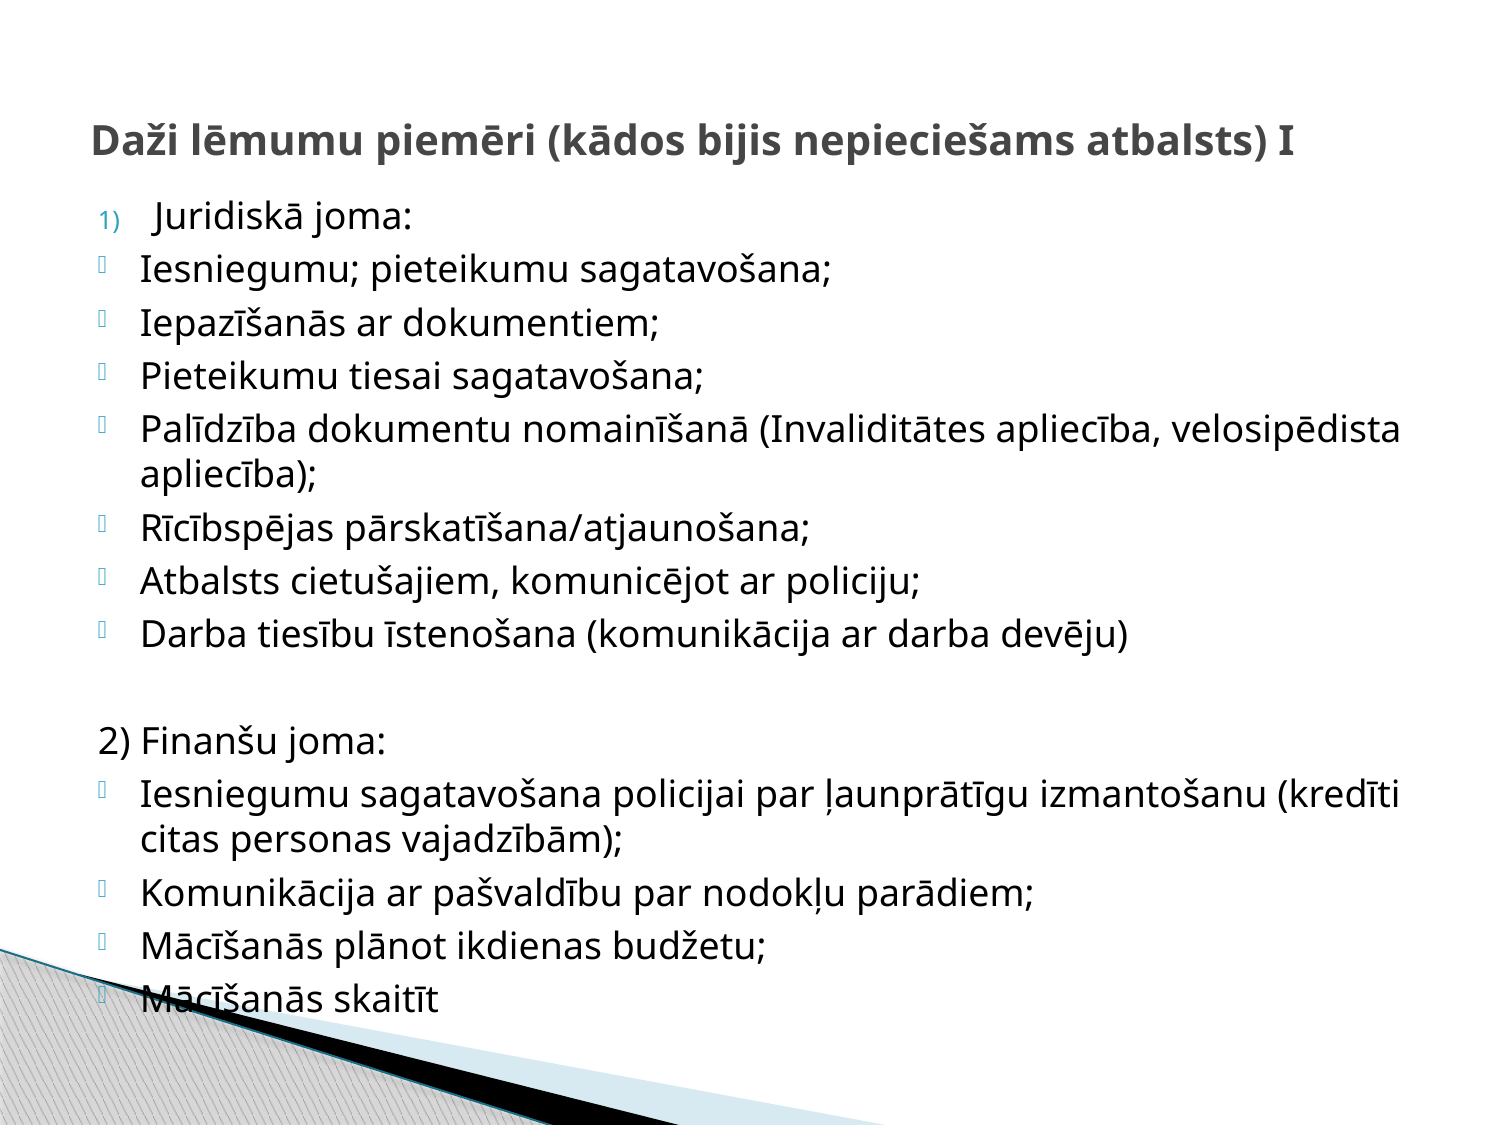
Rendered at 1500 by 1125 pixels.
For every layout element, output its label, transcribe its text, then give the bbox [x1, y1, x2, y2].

list Juridiskā joma: Iesniegumu; pieteikumu sagatavošana; Iepazīšanās ar dokumentiem; Pieteikumu tiesai sagatavošana; Palīdzība dokumentu nomainīšanā (Invaliditātes apliecība, velosipēdista apliecība); Rīcībspējas pārskatīšana/atjaunošana; Atbalsts cietušajiem, komunicējot ar policiju; Darba tiesību īstenošana (komunikācija ar darba devēju) 2) Finanšu joma: Iesniegumu sagatavošana policijai par ļaunprātīgu izmantošanu (kredīti citas personas vajadzībām); Komunikācija ar pašvaldību par nodokļu parādiem; Mācīšanās plānot ikdienas budžetu; Mācīšanās skaitīt [64, 184, 1426, 986]
title Daži lēmumu piemēri (kādos bijis nepieciešams atbalsts) I [74, 44, 1426, 184]
